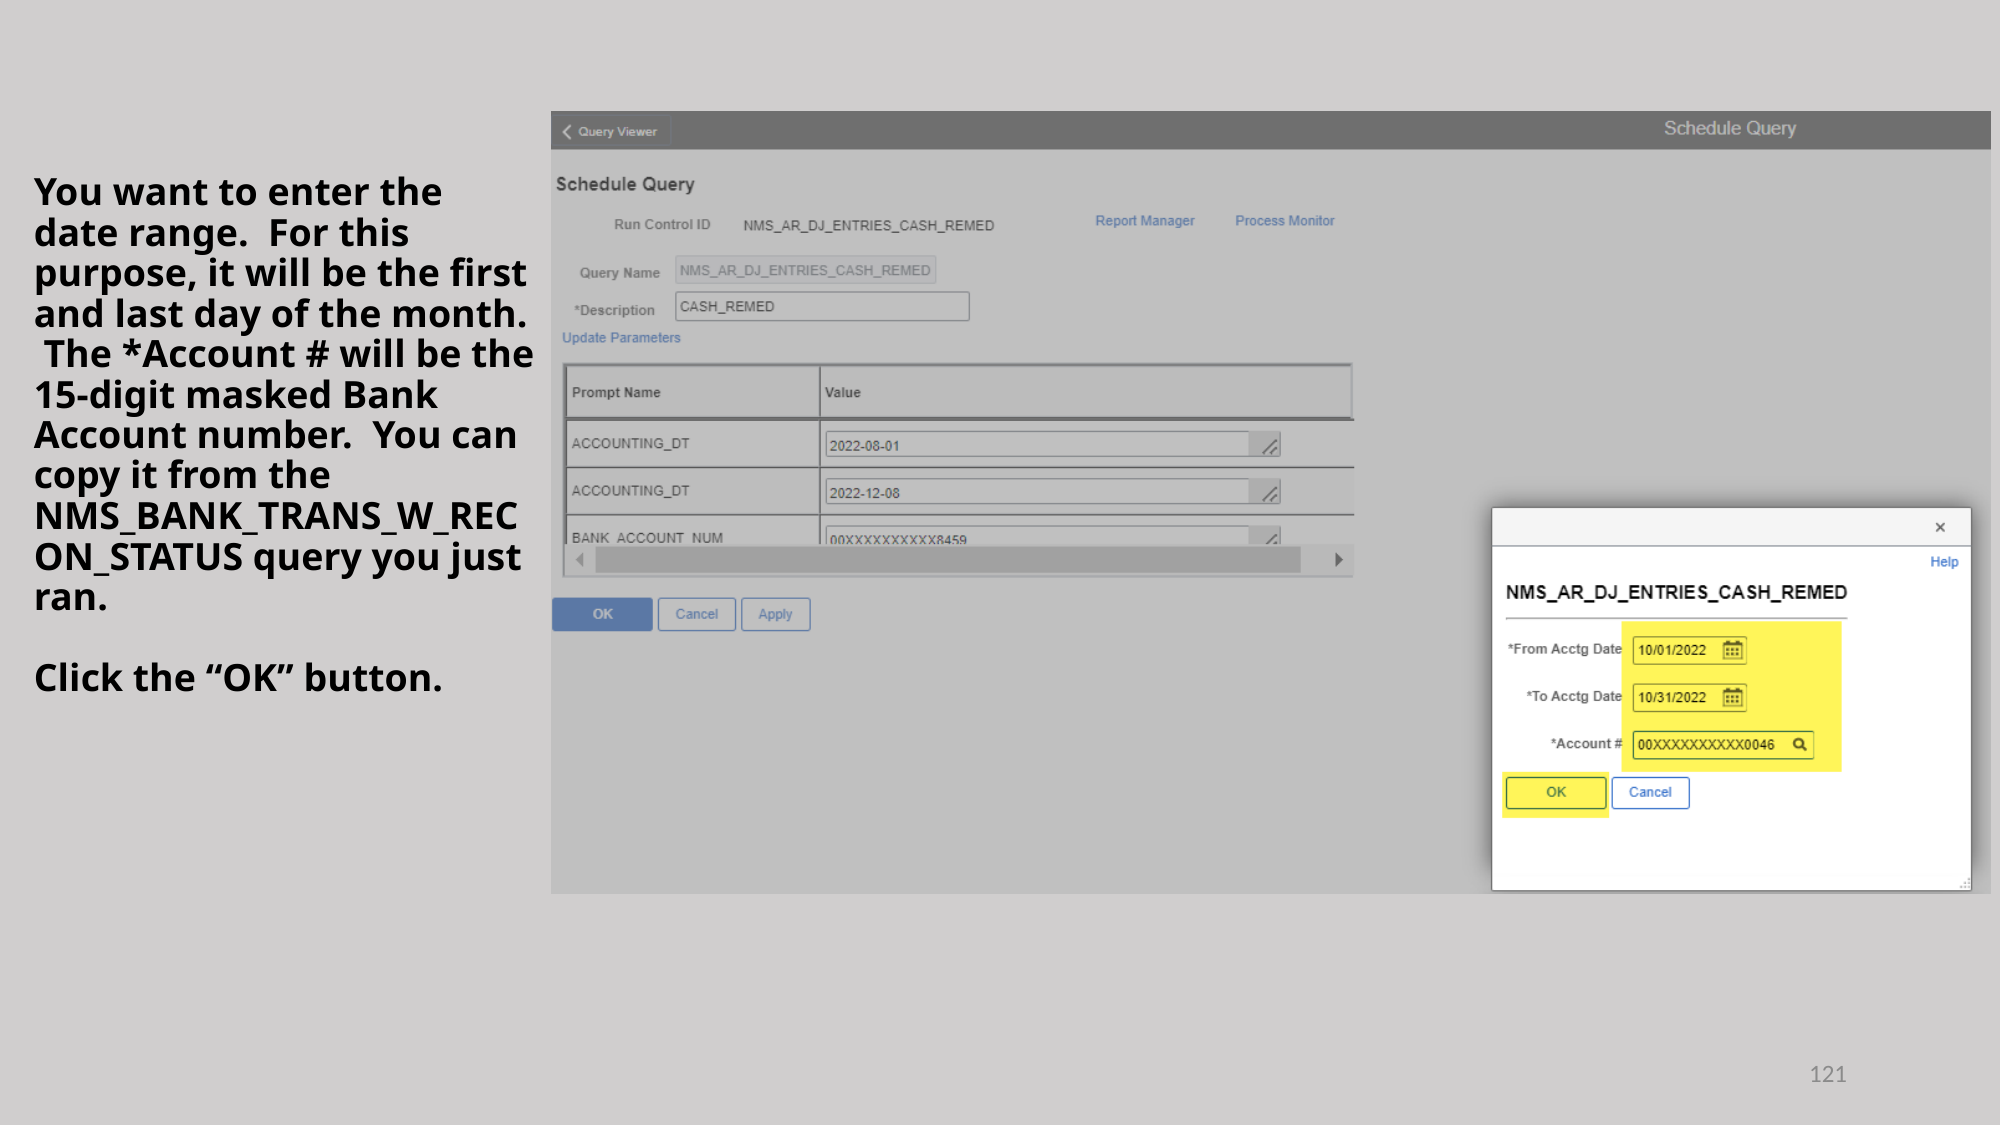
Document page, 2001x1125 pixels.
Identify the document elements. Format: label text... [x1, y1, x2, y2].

title You want to enter the date range. For this purpose, it will be the first and last day of the month. The *Account # will be the 15-digit masked Bank Account number. You can copy it from the NMS_BANK_TRANS_W_RECON_STATUS query you just ran. Click the “OK” button. [18, 0, 552, 983]
slide_number 121 [1412, 1042, 1863, 1103]
picture [551, 111, 1991, 894]
